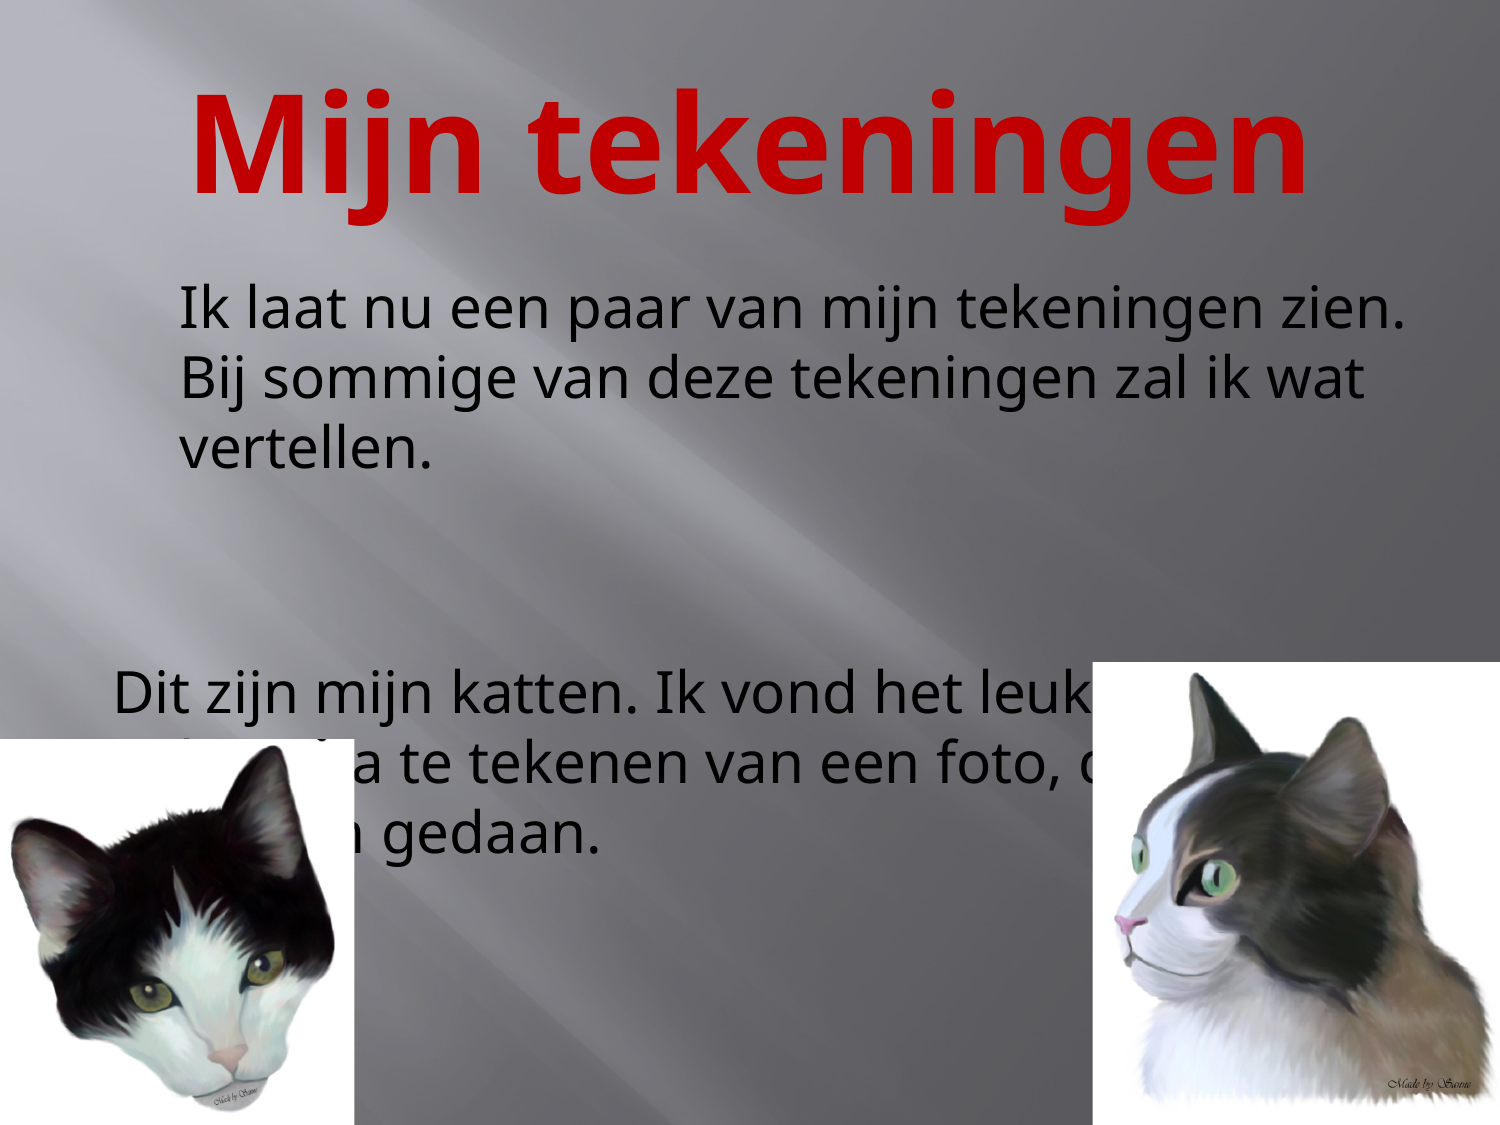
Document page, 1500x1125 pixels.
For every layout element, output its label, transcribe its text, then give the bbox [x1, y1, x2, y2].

title Mijn tekeningen [75, 45, 1425, 233]
list Ik laat nu een paar van mijn tekeningen zien. Bij sommige van deze tekeningen zal ik wat vertellen. Dit zijn mijn katten. Ik vond het leuk om ze een keer na te tekenen van een foto, dus dat heb ik toen gedaan. [75, 262, 1425, 1035]
picture [1092, 661, 1500, 1125]
picture [0, 739, 355, 1125]
